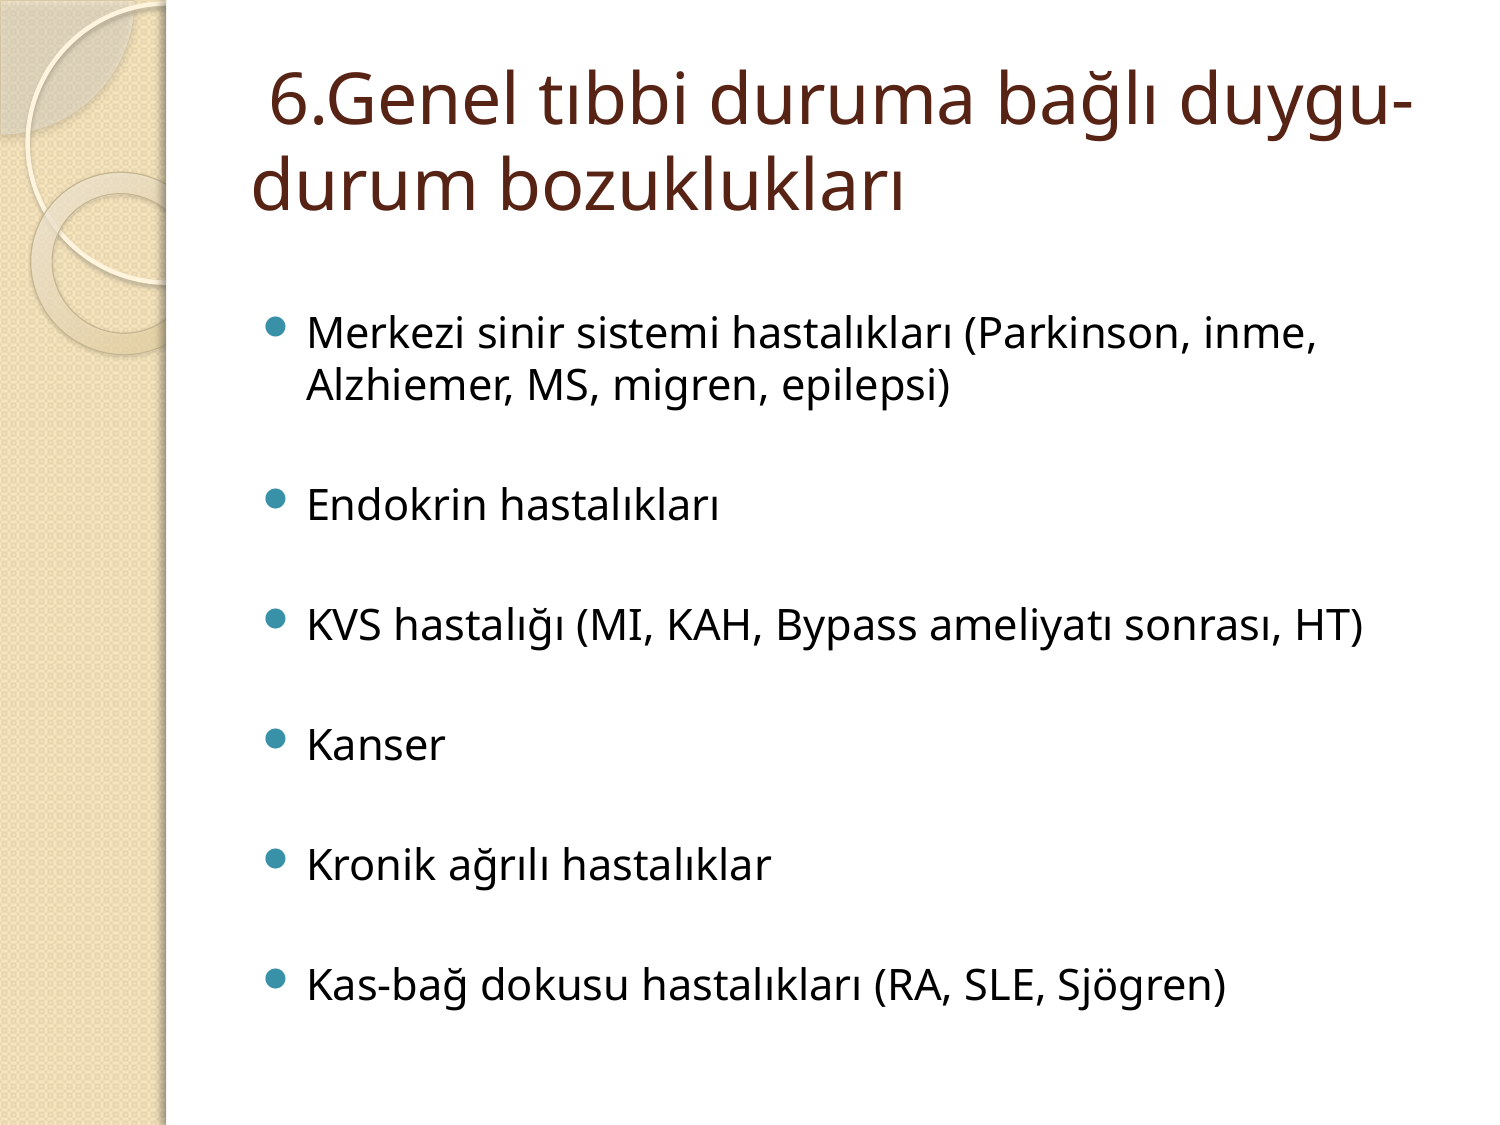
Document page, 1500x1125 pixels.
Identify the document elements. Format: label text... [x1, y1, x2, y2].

list Merkezi sinir sistemi hastalıkları (Parkinson, inme, Alzhiemer, MS, migren, epilepsi) Endokrin hastalıkları KVS hastalığı (MI, KAH, Bypass ameliyatı sonrası, HT) Kanser Kronik ağrılı hastalıklar Kas-bağ dokusu hastalıkları (RA, SLE, Sjögren) [235, 237, 1466, 1025]
title 6.Genel tıbbi duruma bağlı duygu-durum bozuklukları [235, 45, 1466, 233]
